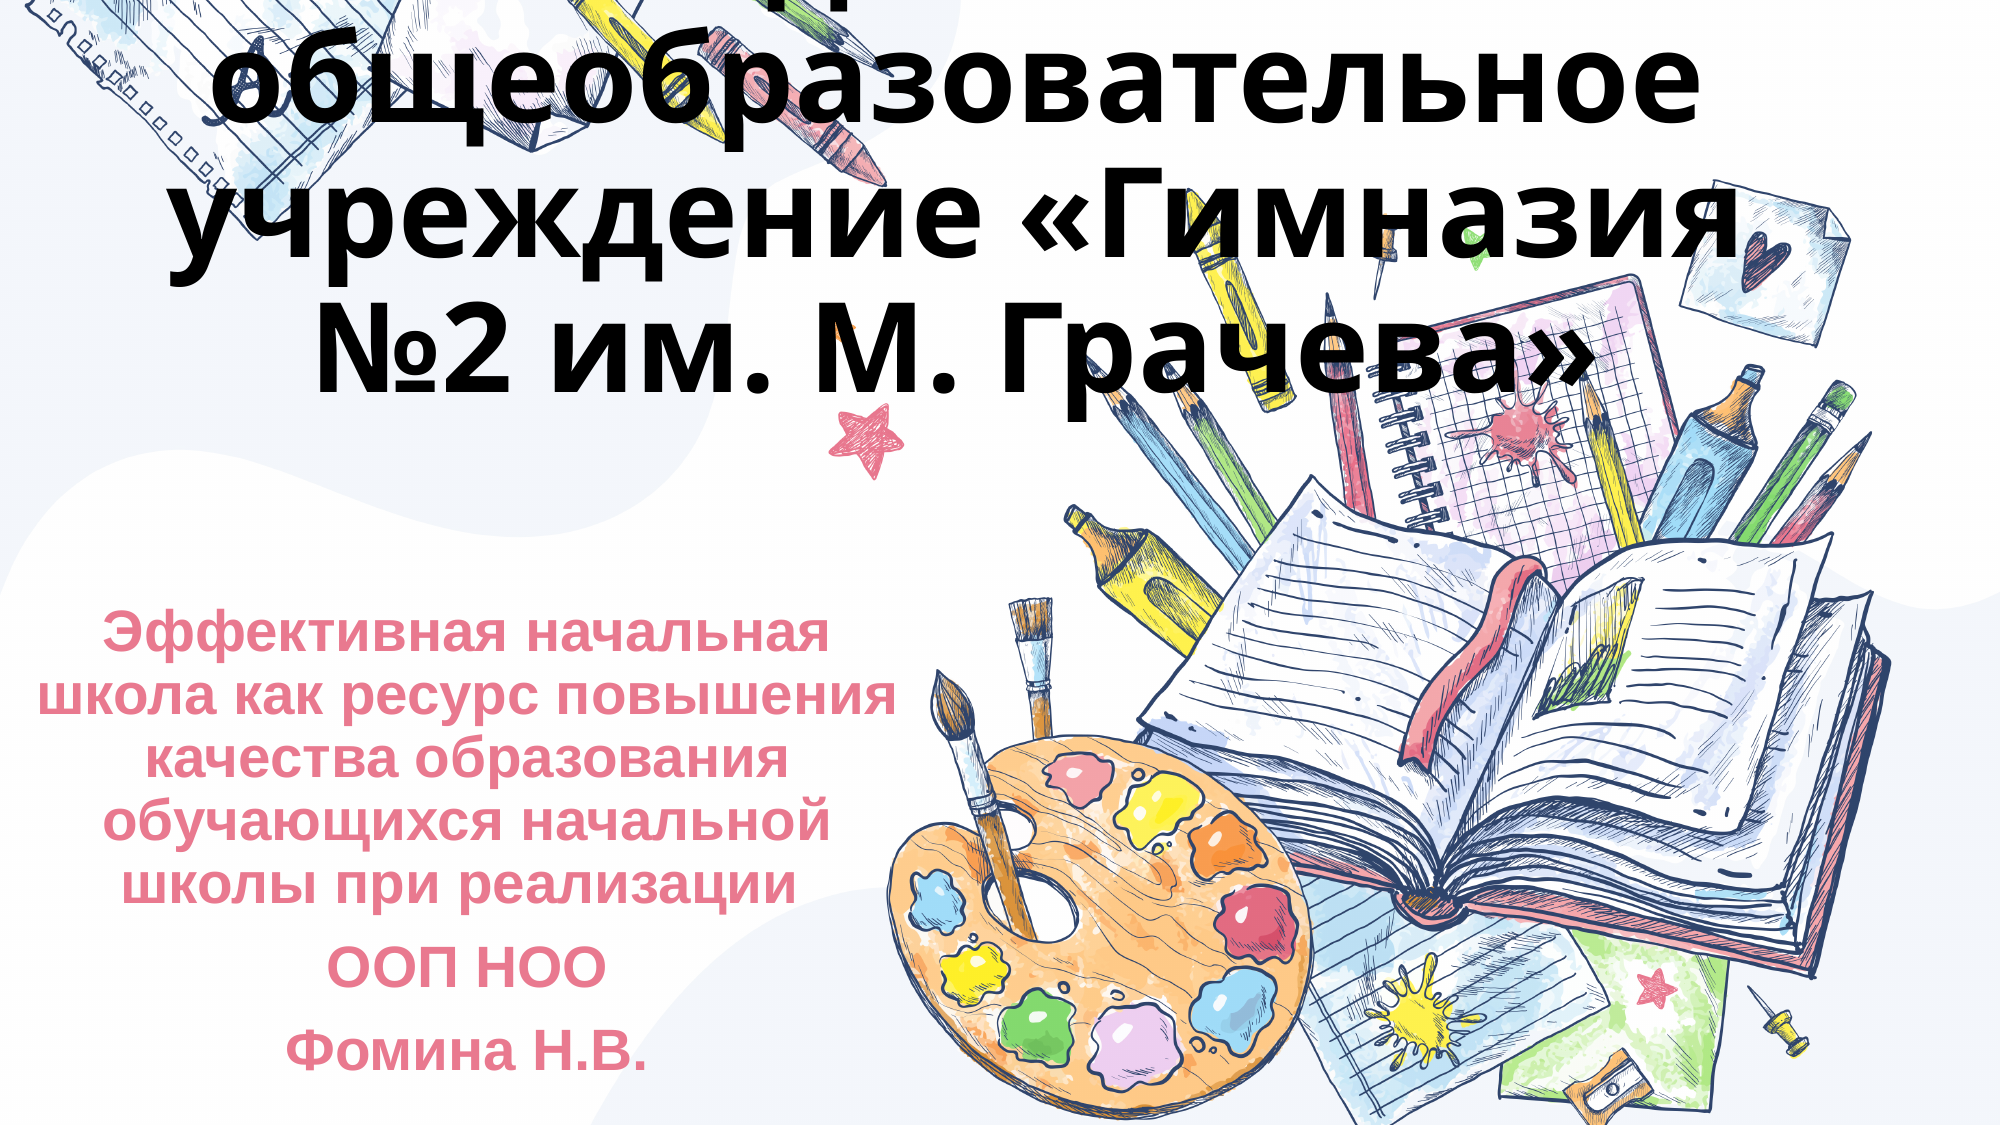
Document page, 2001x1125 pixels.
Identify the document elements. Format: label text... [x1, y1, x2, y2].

picture [0, 0, 2000, 1125]
subtitle Эффективная начальная школа как ресурс повышения качества образования обучающихся начальной школы при реализации ООП НОО Фомина Н.В. [17, 593, 918, 1125]
title Муниципальное бюджетное общеобразовательное учреждение «Гимназия №2 им. М. Грачева» [17, 17, 1861, 427]
